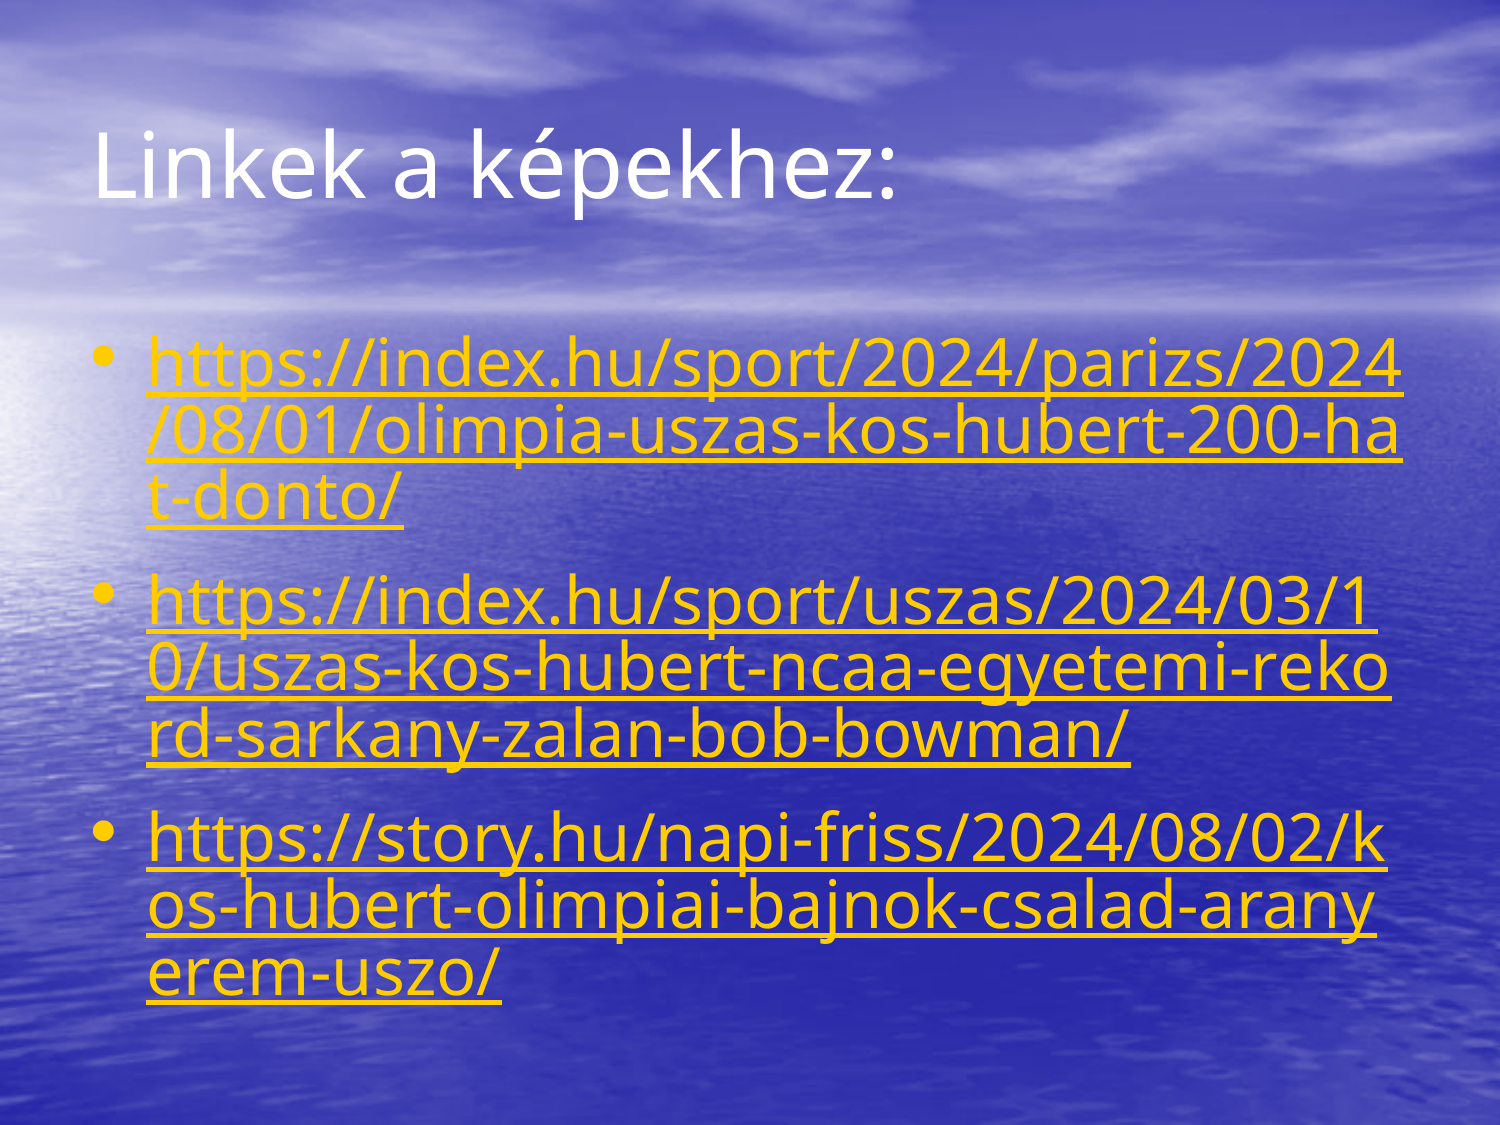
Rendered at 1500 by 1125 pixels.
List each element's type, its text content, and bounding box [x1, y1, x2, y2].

list https://index.hu/sport/2024/parizs/2024/08/01/olimpia-uszas-kos-hubert-200-hat-donto/ https://index.hu/sport/uszas/2024/03/10/uszas-kos-hubert-ncaa-egyetemi-rekord-sarkany-zalan-bob-bowman/ https://story.hu/napi-friss/2024/08/02/kos-hubert-olimpiai-bajnok-csalad-aranyerem-uszo/ [75, 312, 1425, 988]
title Linkek a képekhez: [75, 47, 1425, 275]
